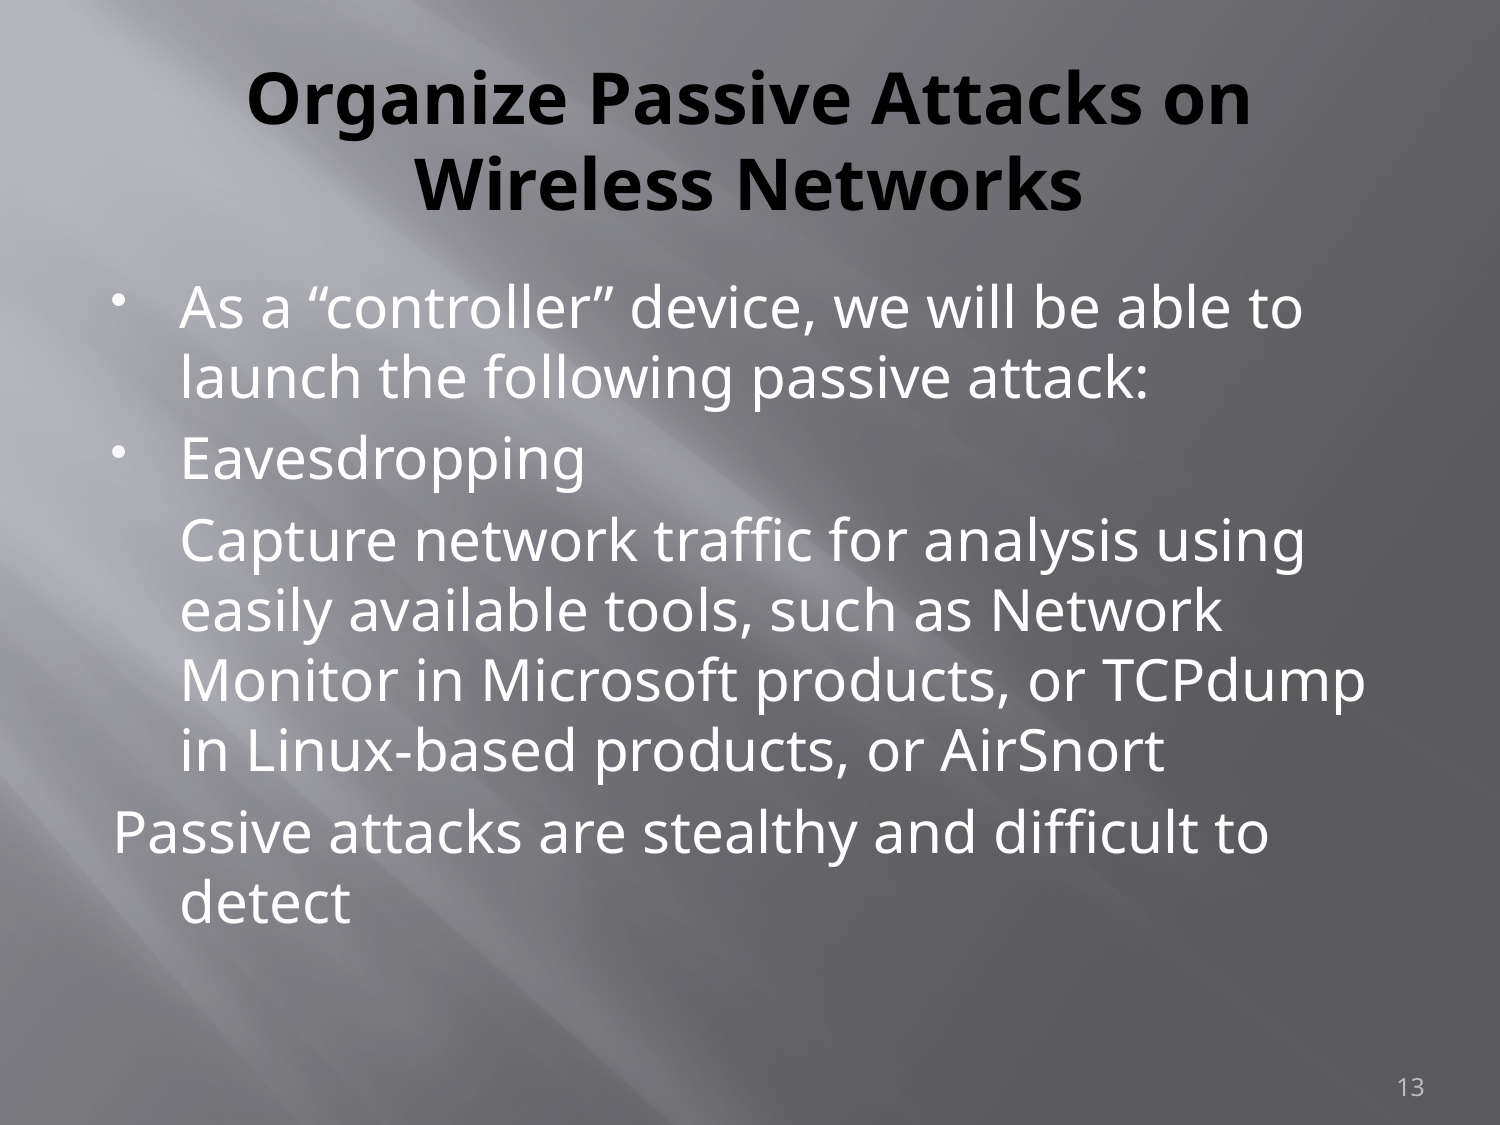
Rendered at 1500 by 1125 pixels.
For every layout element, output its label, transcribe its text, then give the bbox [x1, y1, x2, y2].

title Organize Passive Attacks on Wireless Networks [75, 45, 1425, 233]
slide_number 13 [1299, 1052, 1425, 1113]
list As a “controller” device, we will be able to launch the following passive attack: Eavesdropping Capture network traffic for analysis using easily available tools, such as Network Monitor in Microsoft products, or TCPdump in Linux-based products, or AirSnort Passive attacks are stealthy and difficult to detect [74, 262, 1426, 1036]
